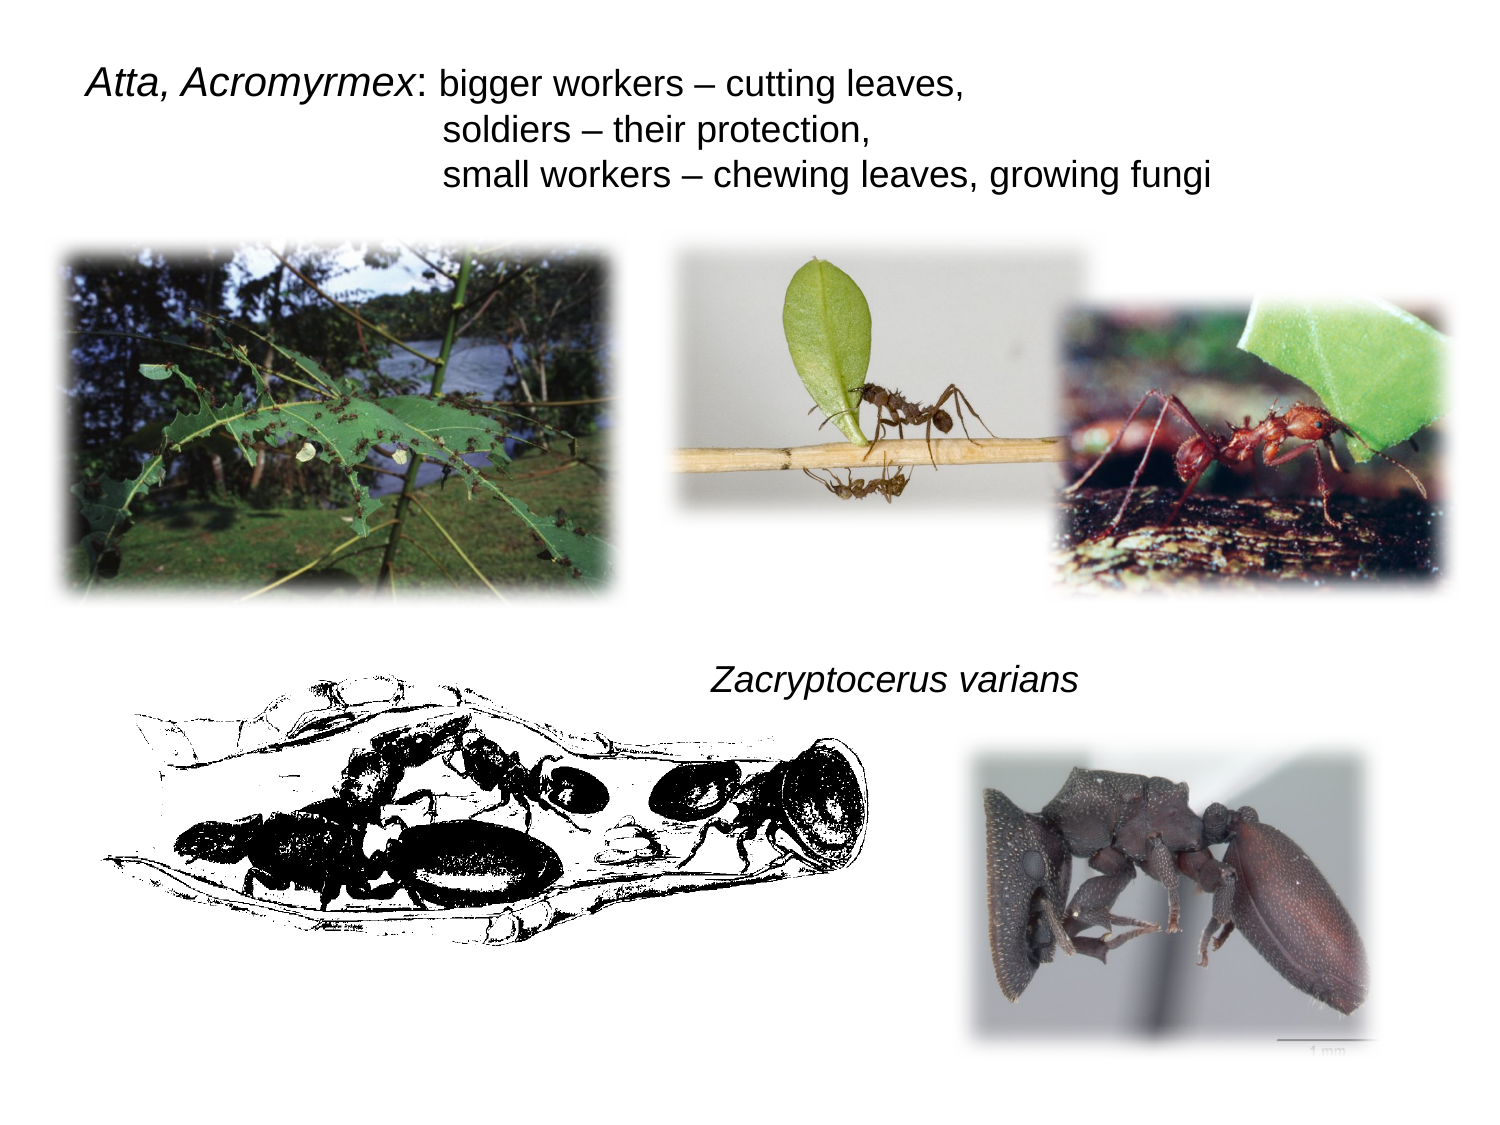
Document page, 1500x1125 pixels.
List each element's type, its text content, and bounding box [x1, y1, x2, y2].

text_box Atta, Acromyrmex: bigger workers – cutting leaves, soldiers – their protection, small workers – chewing leaves, growing fungi [71, 47, 1340, 203]
text_box Zacryptocerus varians [889, 647, 1095, 708]
picture [657, 228, 1461, 604]
picture [950, 732, 1385, 1061]
picture [45, 234, 629, 610]
picture [83, 647, 888, 967]
